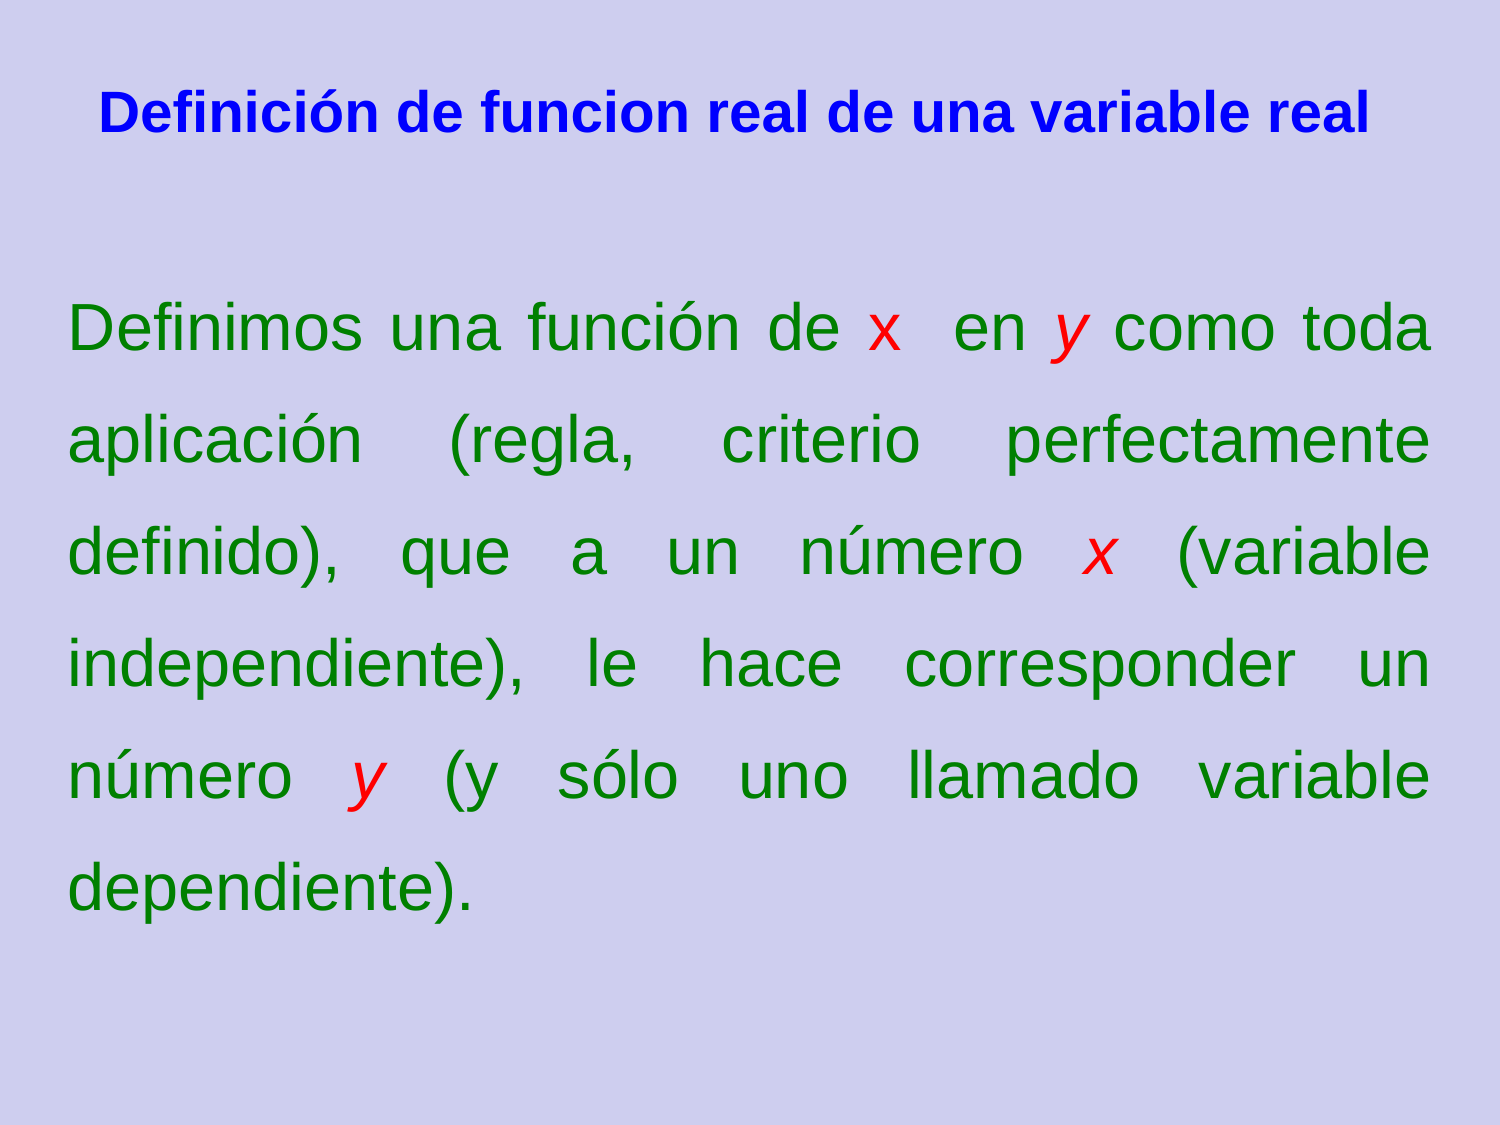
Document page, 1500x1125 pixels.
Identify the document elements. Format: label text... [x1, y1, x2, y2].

text_box Definimos una función de x en y como toda aplicación (regla, criterio perfectamente definido), que a un número x (variable independiente), le hace corresponder un número y (y sólo uno llamado variable dependiente). [53, 244, 1448, 931]
text_box Definición de funcion real de una variable real [83, 66, 1387, 221]
